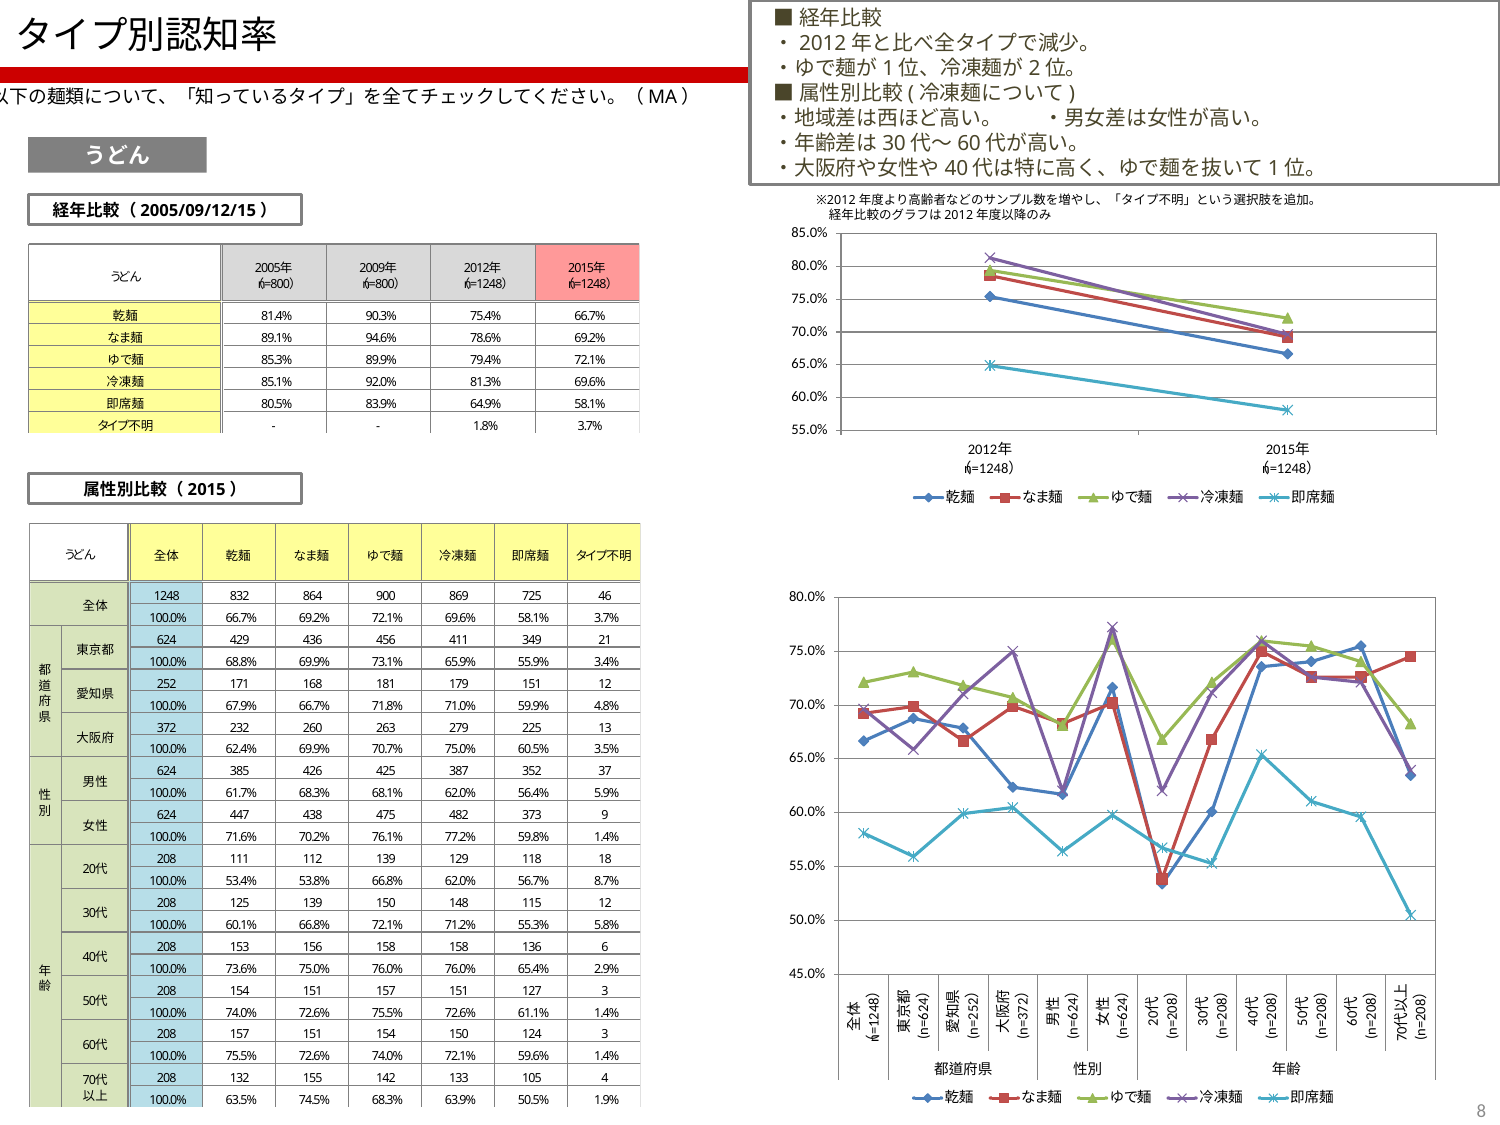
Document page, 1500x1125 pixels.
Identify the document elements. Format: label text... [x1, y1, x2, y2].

picture [27, 243, 641, 435]
picture [778, 1085, 1469, 1112]
text_box ※2012年度より高齢者などのサンプル数を増やし、「タイプ不明」という選択肢を追加。 経年比較のグラフは2012年度以降のみ [801, 186, 1336, 223]
slide_number 7 [1446, 1094, 1500, 1125]
text_box うどん [26, 135, 209, 175]
title タイプ別認知率 [0, 1, 748, 67]
text_box 経年比較（2005/09/12/15） [26, 193, 304, 226]
text_box ■経年比較 ・2012年と比べ全タイプで減少。 ・ゆで麺が1位、冷凍麺が2位。 ■属性別比較(冷凍麺について) ・地域差は西ほど高い。 ・男女差は女性が高い。 ・年齢差は30代～60代が高い。 ・大阪府や女性や40代は特に高く、ゆで麺を抜いて1位。 [748, 0, 1500, 186]
text_box 属性別比較（2015） [26, 472, 304, 505]
text_box Q：以下の麺類について、「知っているタイプ」を全てチェックしてください。（MA） [0, 77, 716, 115]
picture [779, 224, 1470, 511]
picture [777, 566, 1469, 1081]
picture [29, 523, 642, 1109]
